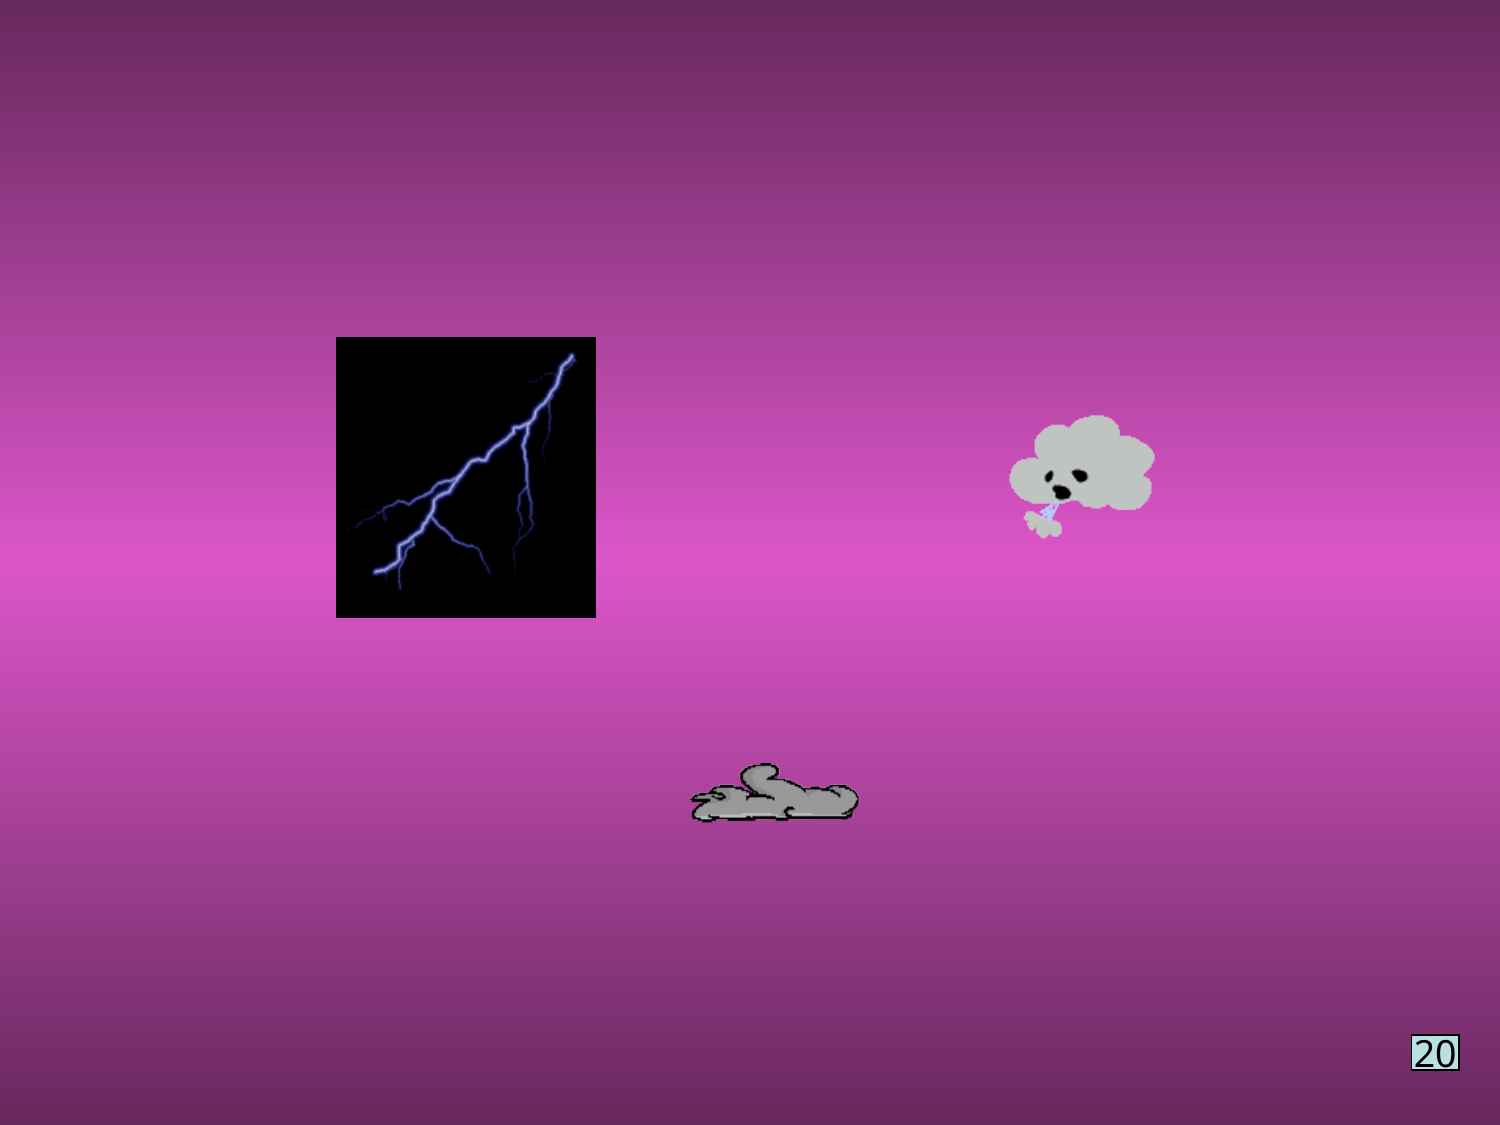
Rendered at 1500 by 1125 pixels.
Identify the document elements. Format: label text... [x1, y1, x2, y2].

picture [974, 408, 1164, 599]
picture [336, 337, 596, 618]
text_box 20 [1411, 1034, 1459, 1071]
picture [690, 763, 1049, 953]
